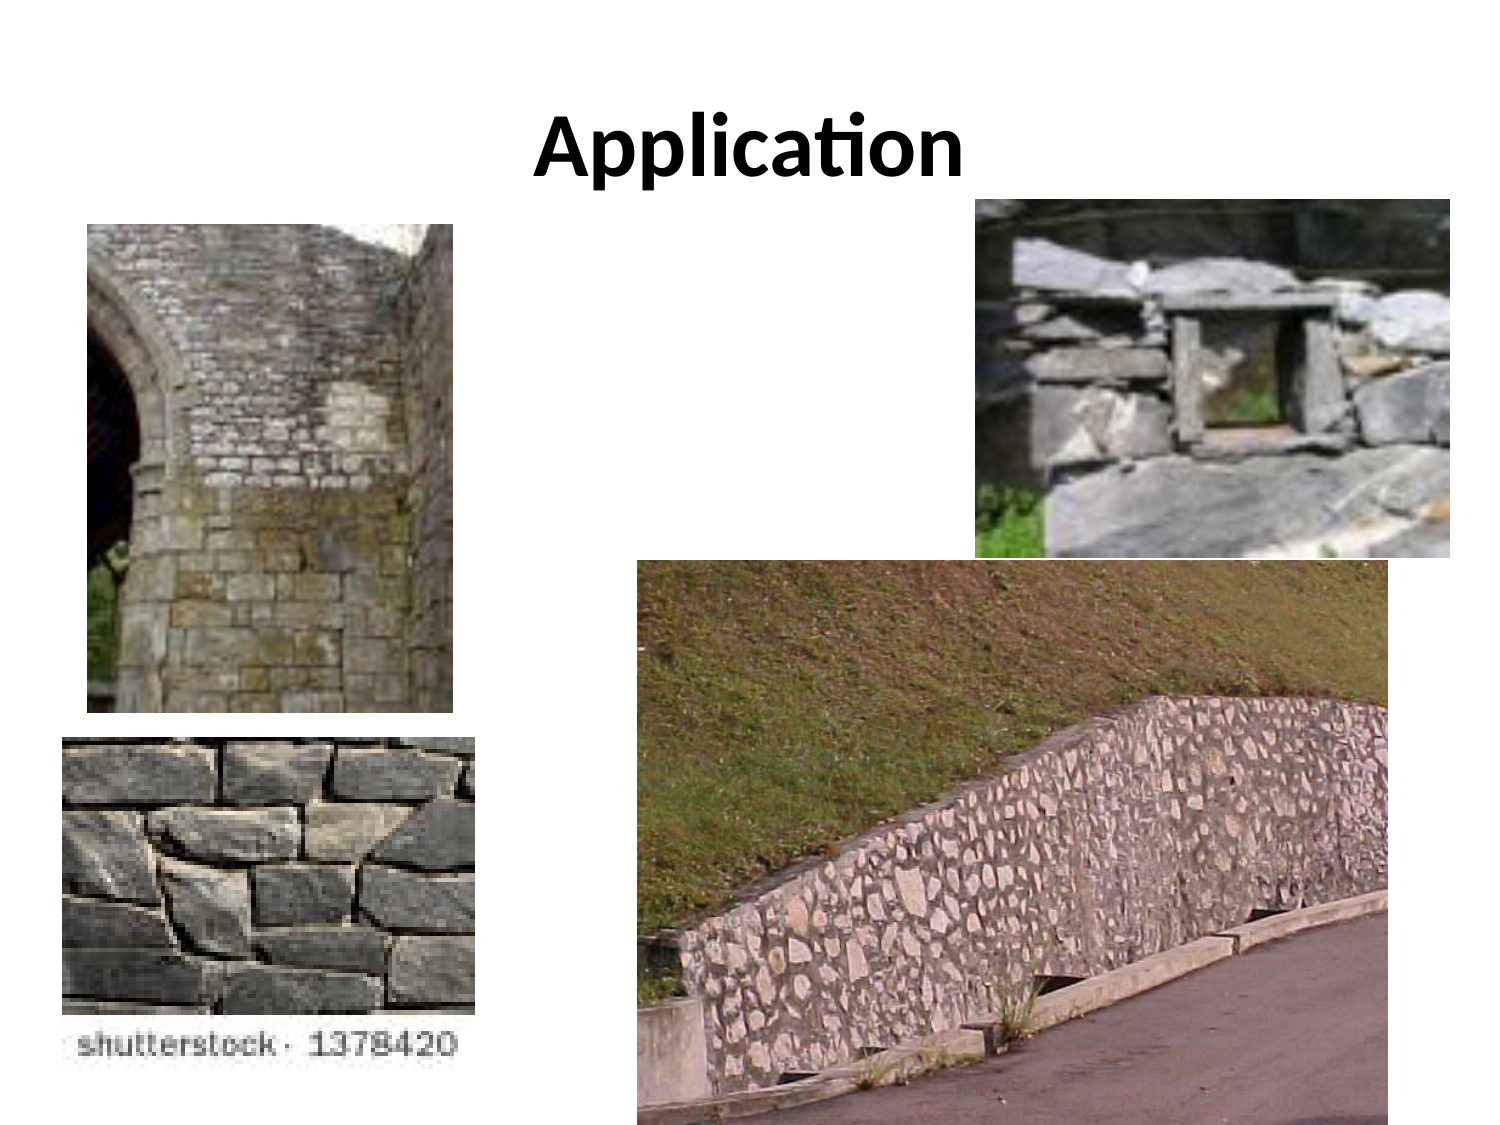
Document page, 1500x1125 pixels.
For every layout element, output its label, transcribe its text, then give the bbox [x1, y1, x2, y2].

title Application [75, 45, 1425, 234]
picture [637, 560, 1388, 1125]
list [62, 737, 476, 1069]
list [87, 224, 453, 713]
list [974, 199, 1451, 558]
